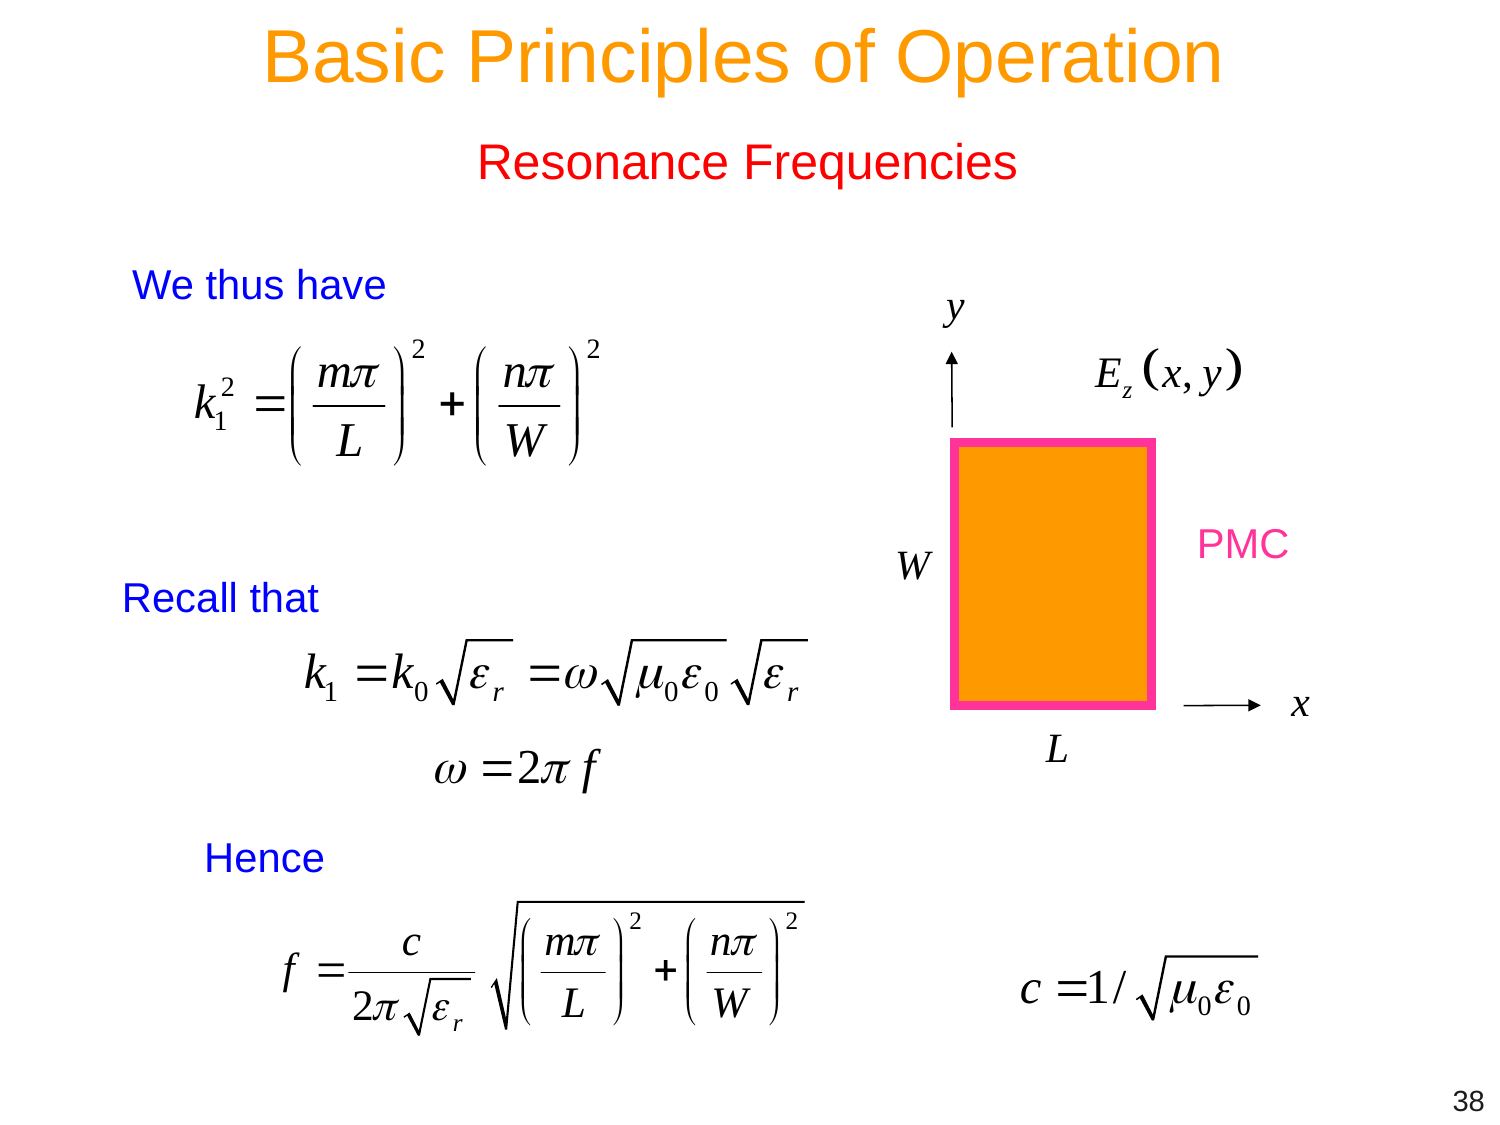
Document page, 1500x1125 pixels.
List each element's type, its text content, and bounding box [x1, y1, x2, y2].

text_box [295, 629, 820, 718]
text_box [267, 892, 815, 1046]
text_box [427, 738, 615, 805]
text_box Hence [189, 823, 341, 889]
text_box Basic Principles of Operation [247, 0, 1241, 105]
text_box Recall that [107, 562, 335, 628]
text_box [186, 324, 608, 476]
slide_number 38 [1382, 1050, 1500, 1125]
text_box We thus have [117, 250, 402, 315]
text_box Resonance Frequencies [462, 121, 1034, 197]
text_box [879, 270, 1326, 779]
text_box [1012, 946, 1269, 1032]
